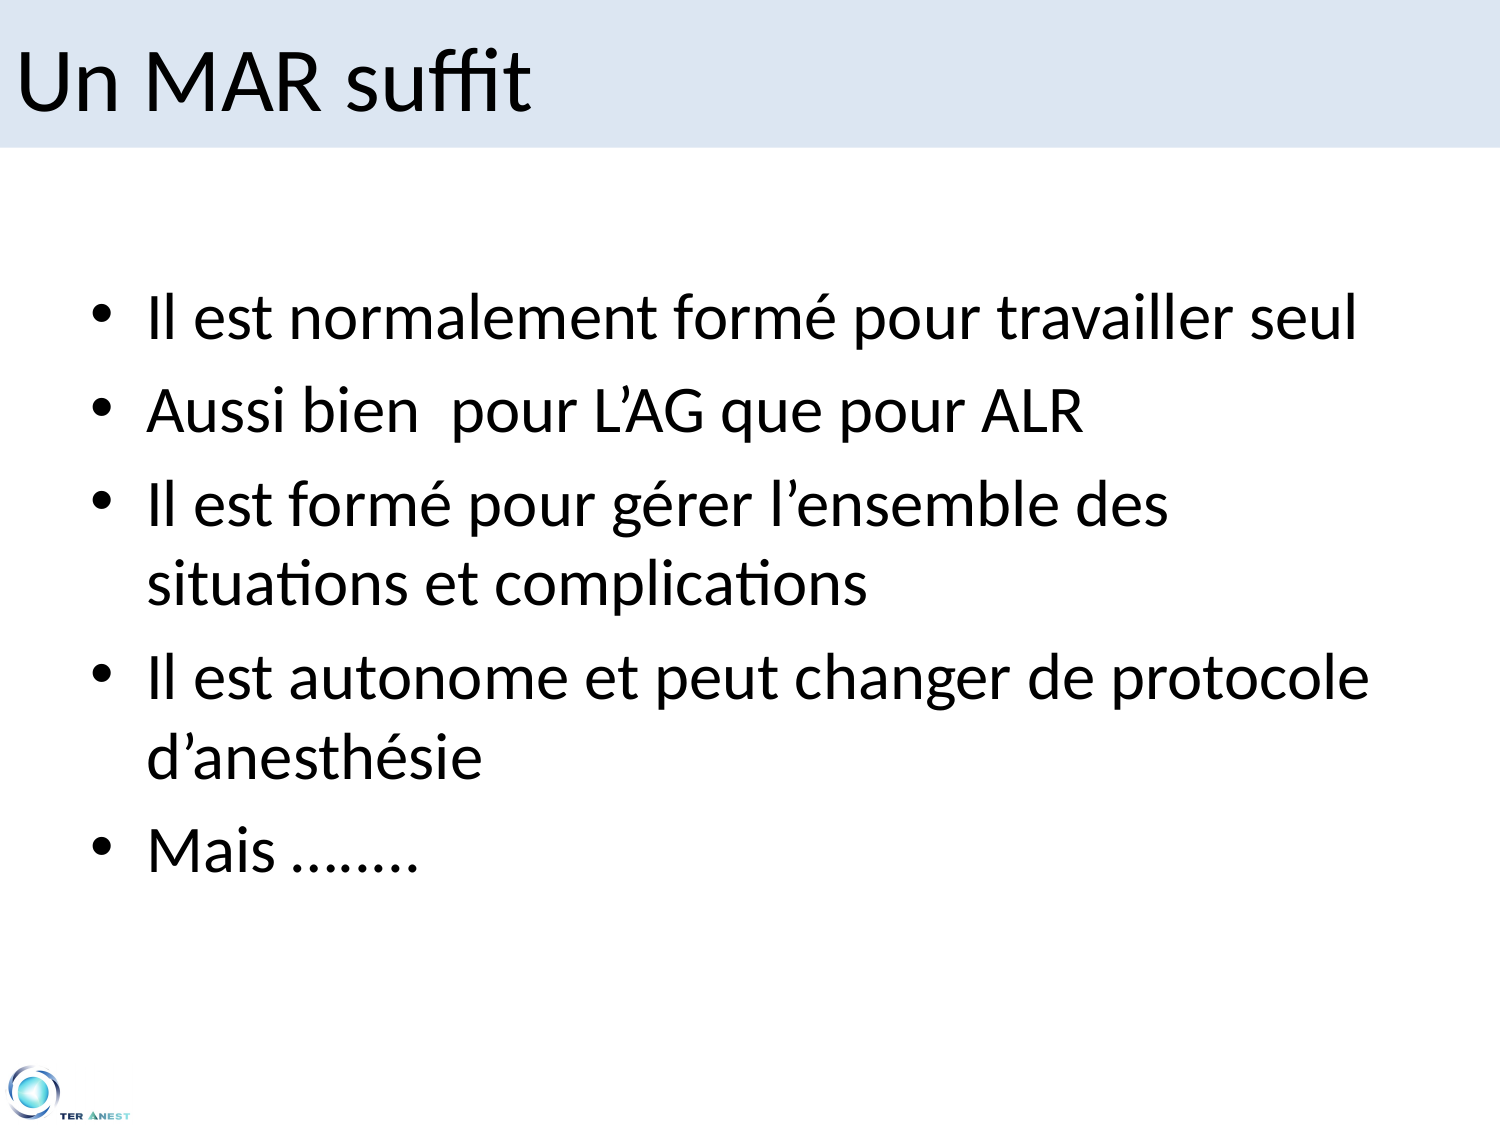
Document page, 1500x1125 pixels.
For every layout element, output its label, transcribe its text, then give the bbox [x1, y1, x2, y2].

picture [0, 1063, 133, 1125]
title Un MAR suffit [0, 1, 1500, 148]
list Il est normalement formé pour travailler seul Aussi bien pour L’AG que pour ALR Il est formé pour gérer l’ensemble des situations et complications Il est autonome et peut changer de protocole d’anesthésie Mais …..... [75, 265, 1425, 1008]
